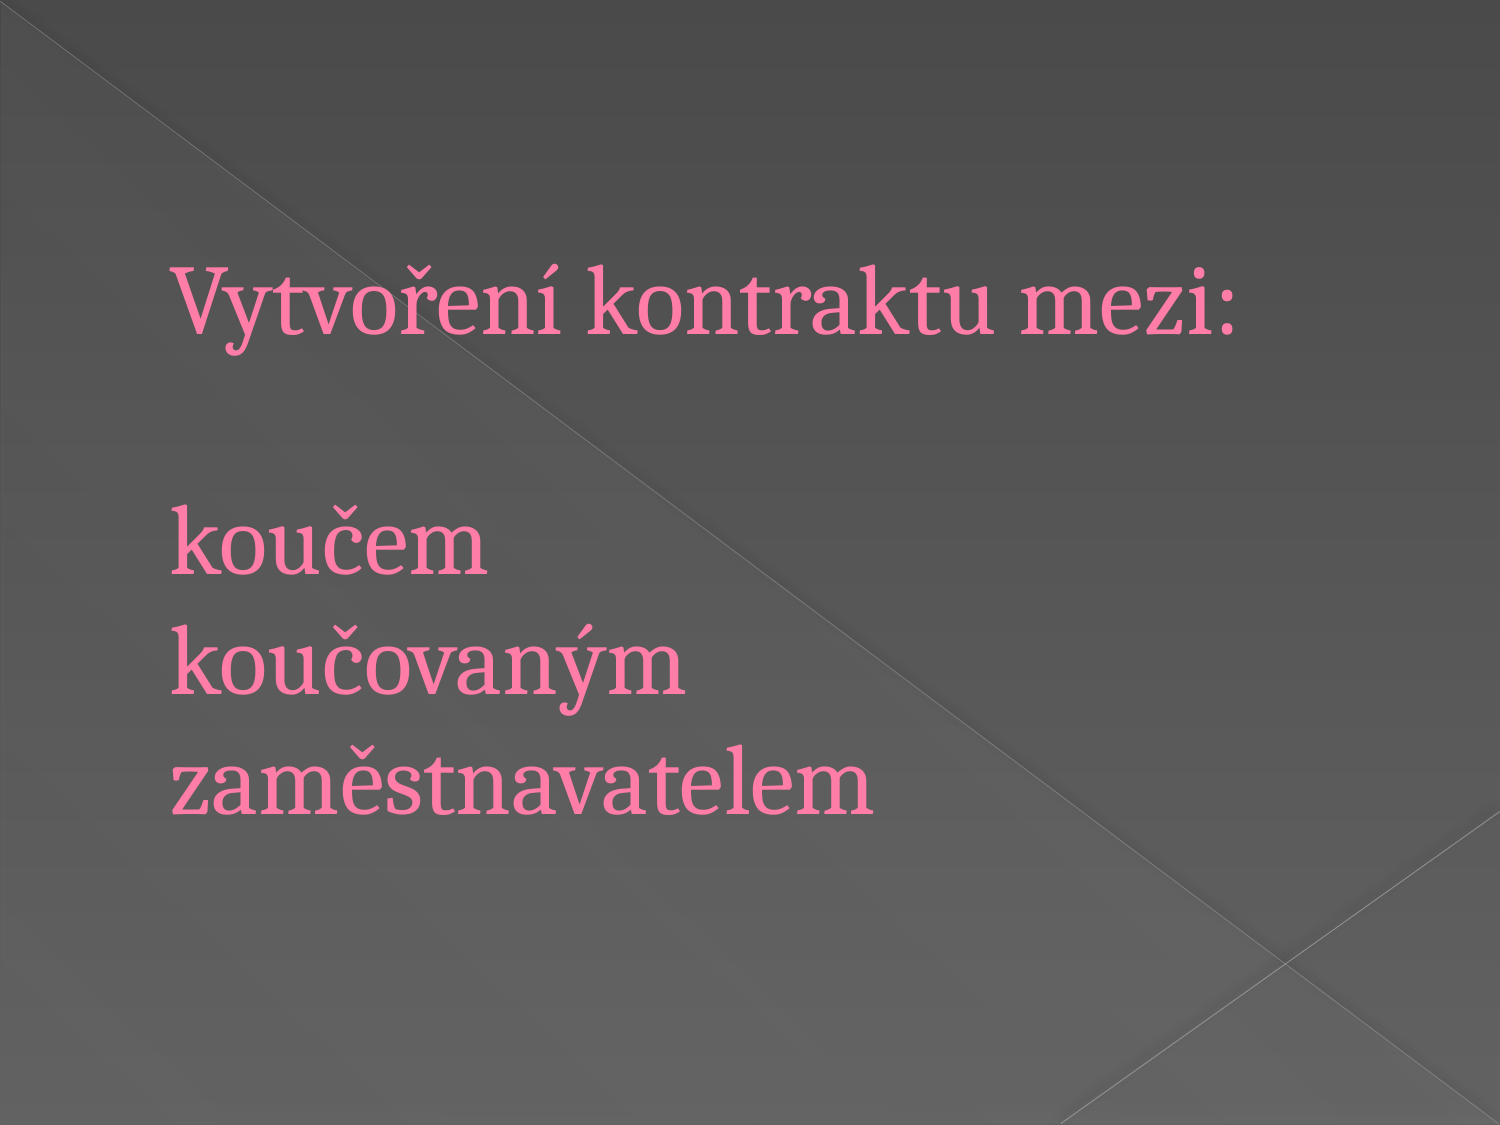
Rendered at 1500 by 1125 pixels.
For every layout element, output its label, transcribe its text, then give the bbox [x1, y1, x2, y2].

title Vytvoření kontraktu mezi: koučem koučovaným zaměstnavatelem [75, 43, 1425, 1025]
